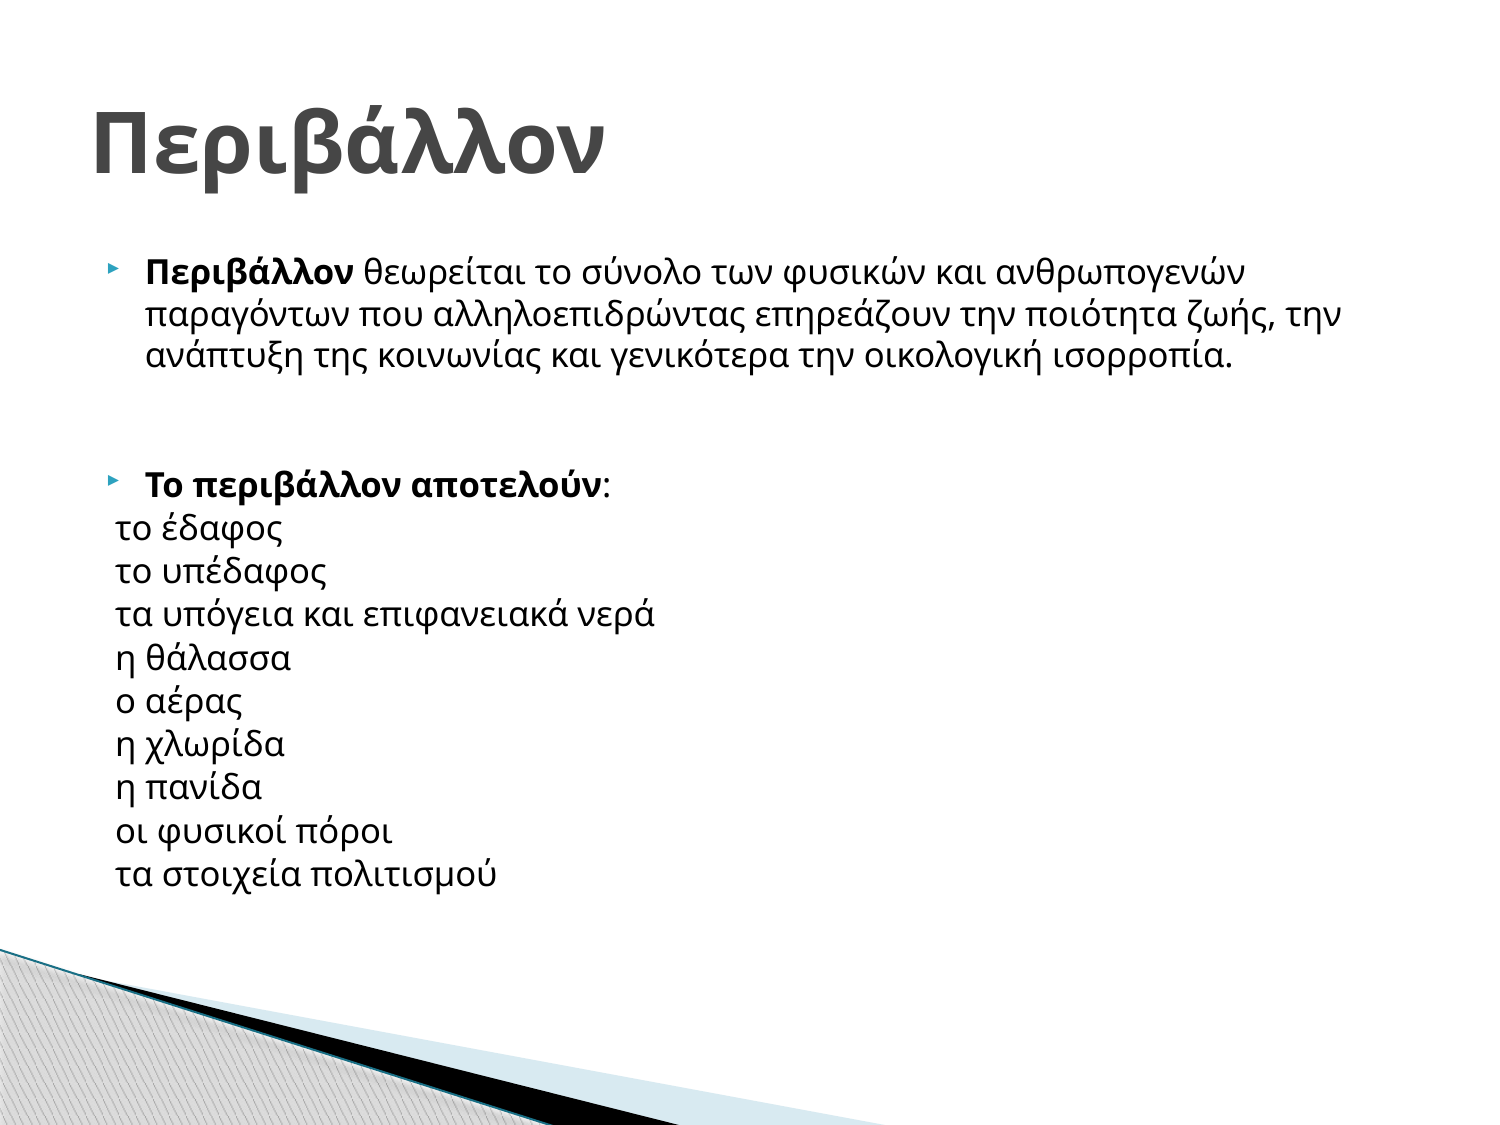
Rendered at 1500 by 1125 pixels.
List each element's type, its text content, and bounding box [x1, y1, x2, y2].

list Περιβάλλον θεωρείται το σύνολο των φυσικών και ανθρωπογενών παραγόντων που αλληλοεπιδρώντας επηρεάζουν την ποιότητα ζωής, την ανάπτυξη της κοινωνίας και γενικότερα την οικολογική ισορροπία. Το περιβάλλον αποτελούν: το έδαφος το υπέδαφος τα υπόγεια και επιφανειακά νερά η θάλασσα ο αέρας η χλωρίδα η πανίδα οι φυσικοί πόροι τα στοιχεία πολιτισμού [75, 243, 1425, 986]
title Περιβάλλον [75, 45, 1425, 233]
